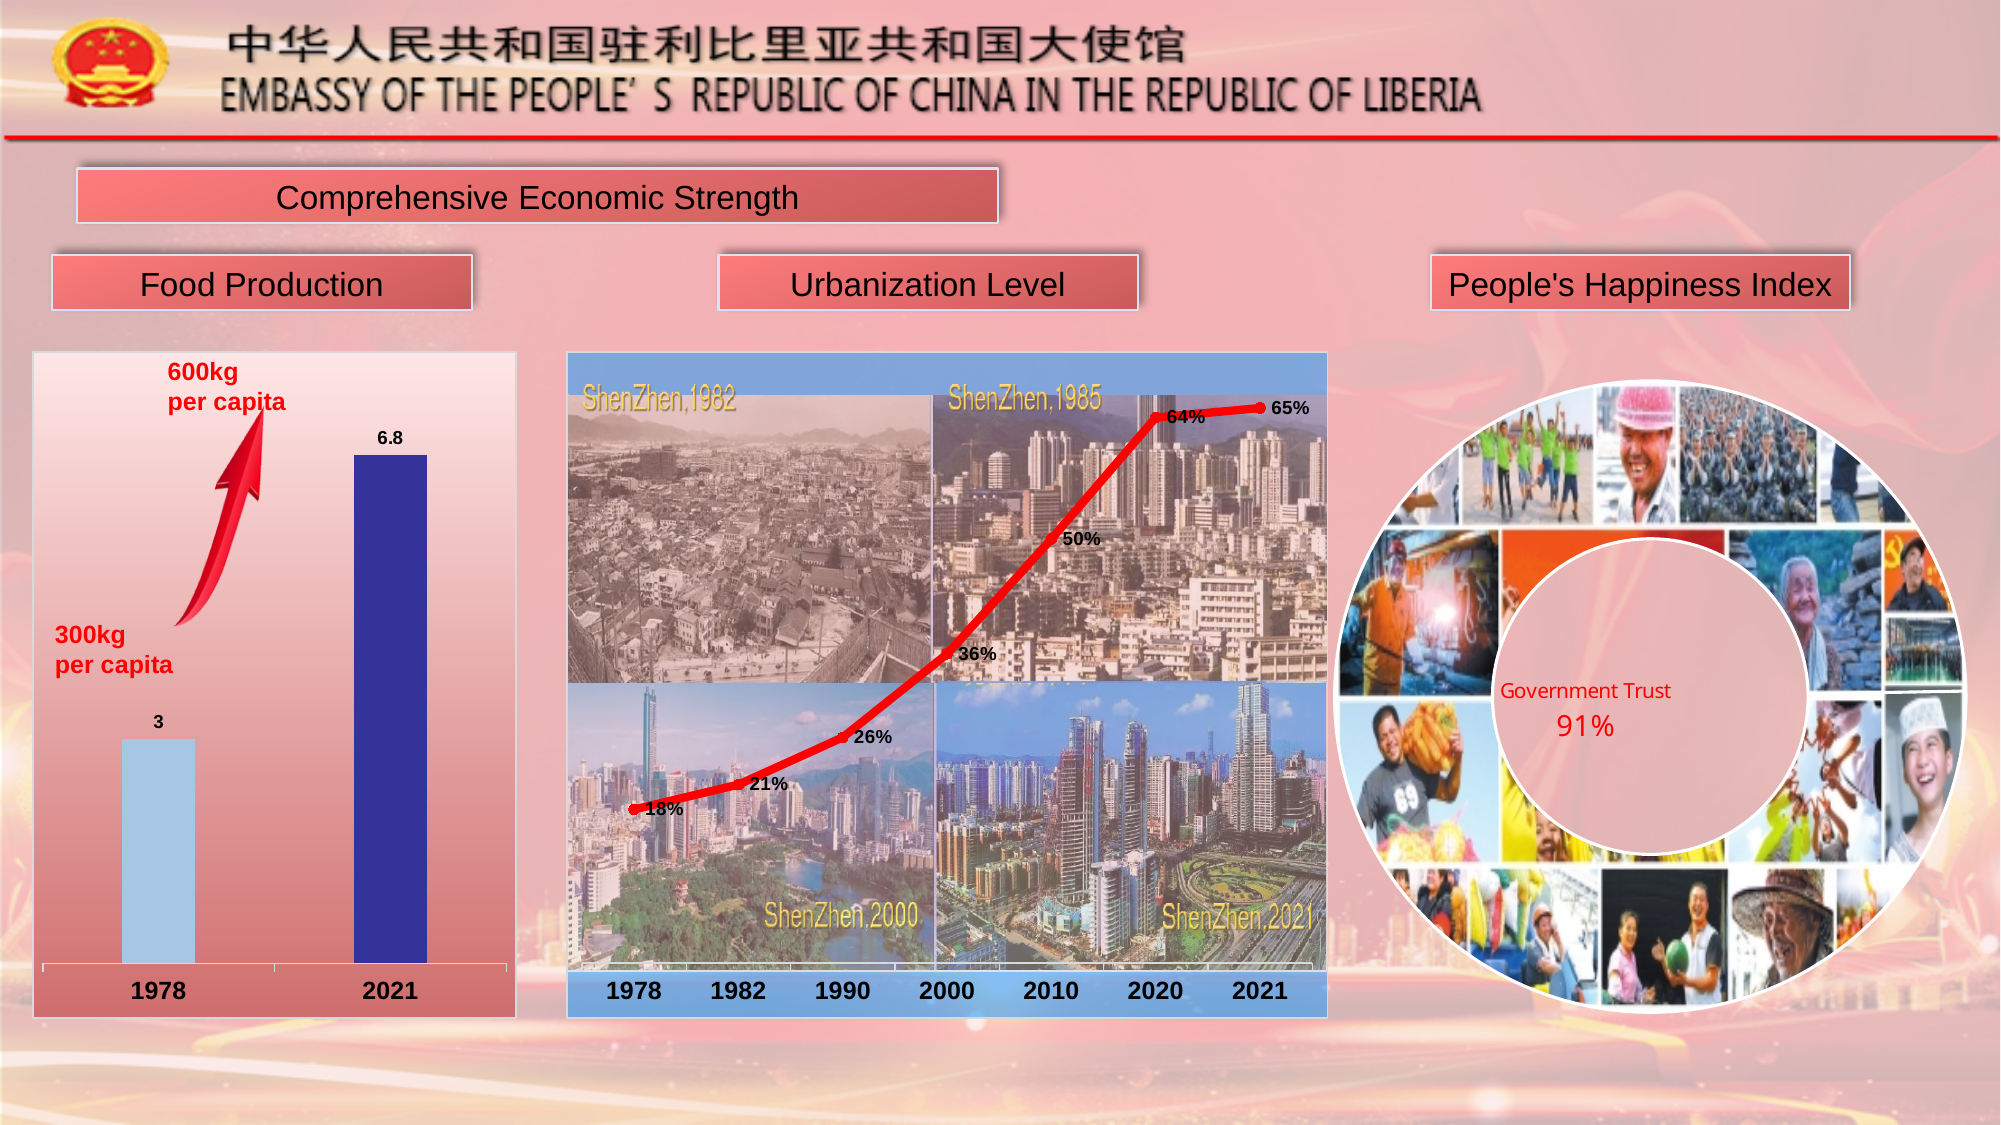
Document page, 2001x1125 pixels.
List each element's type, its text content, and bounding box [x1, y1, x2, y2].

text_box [40, 348, 323, 687]
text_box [1271, 254, 2000, 1026]
text_box Comprehensive Economic Strength [77, 168, 999, 224]
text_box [565, 254, 1329, 1019]
picture [0, 0, 2001, 1125]
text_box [32, 254, 517, 1019]
